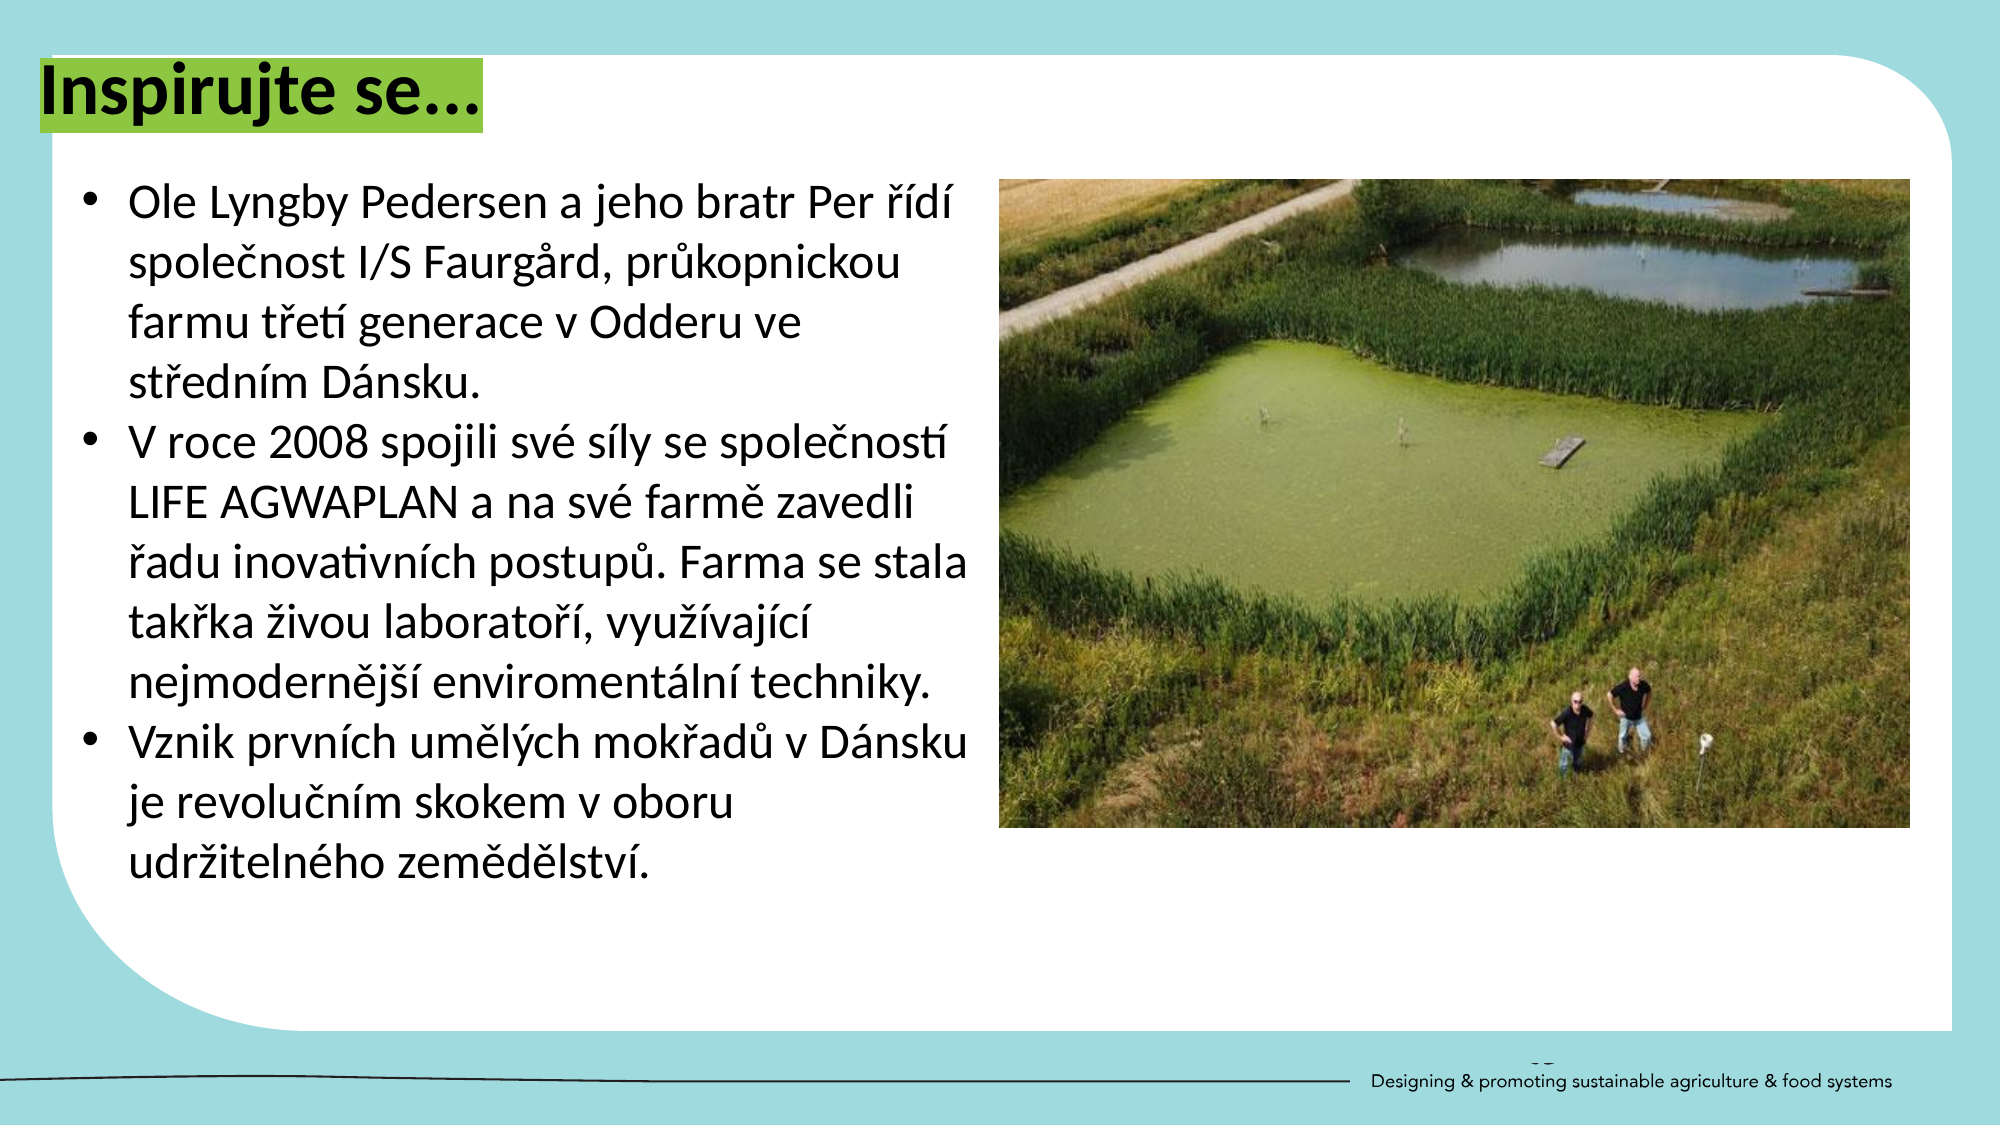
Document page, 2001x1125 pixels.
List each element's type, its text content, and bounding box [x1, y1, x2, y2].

picture [1332, 1063, 1914, 1105]
text_box Ole Lyngby Pedersen a jeho bratr Per řídí společnost I/S Faurgård, průkopnickou farmu třetí generace v Odderu ve středním Dánsku. V roce 2008 spojili své síly se společností LIFE AGWAPLAN a na své farmě zavedli řadu inovativních postupů. Farma se stala takřka živou laboratoří, využívající nejmodernější enviromentální techniky. Vznik prvních umělých mokřadů v Dánsku je revolučním skokem v oboru udržitelného zemědělství. [66, 161, 1000, 896]
text_box Inspirujte se... [24, 32, 844, 195]
picture [999, 179, 1910, 828]
